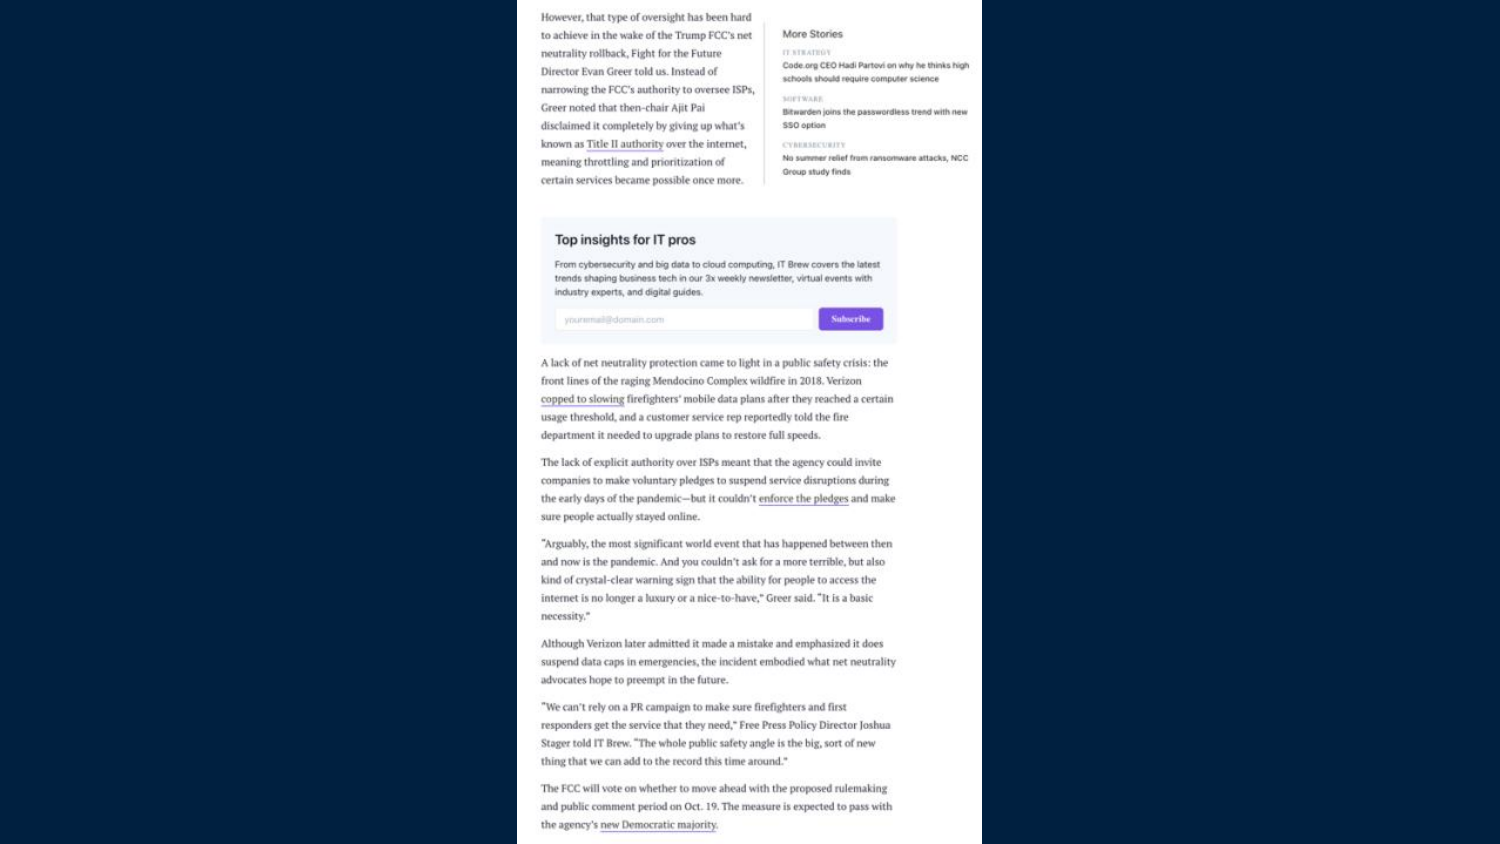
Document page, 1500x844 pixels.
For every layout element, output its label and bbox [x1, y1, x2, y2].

picture [517, 0, 983, 844]
